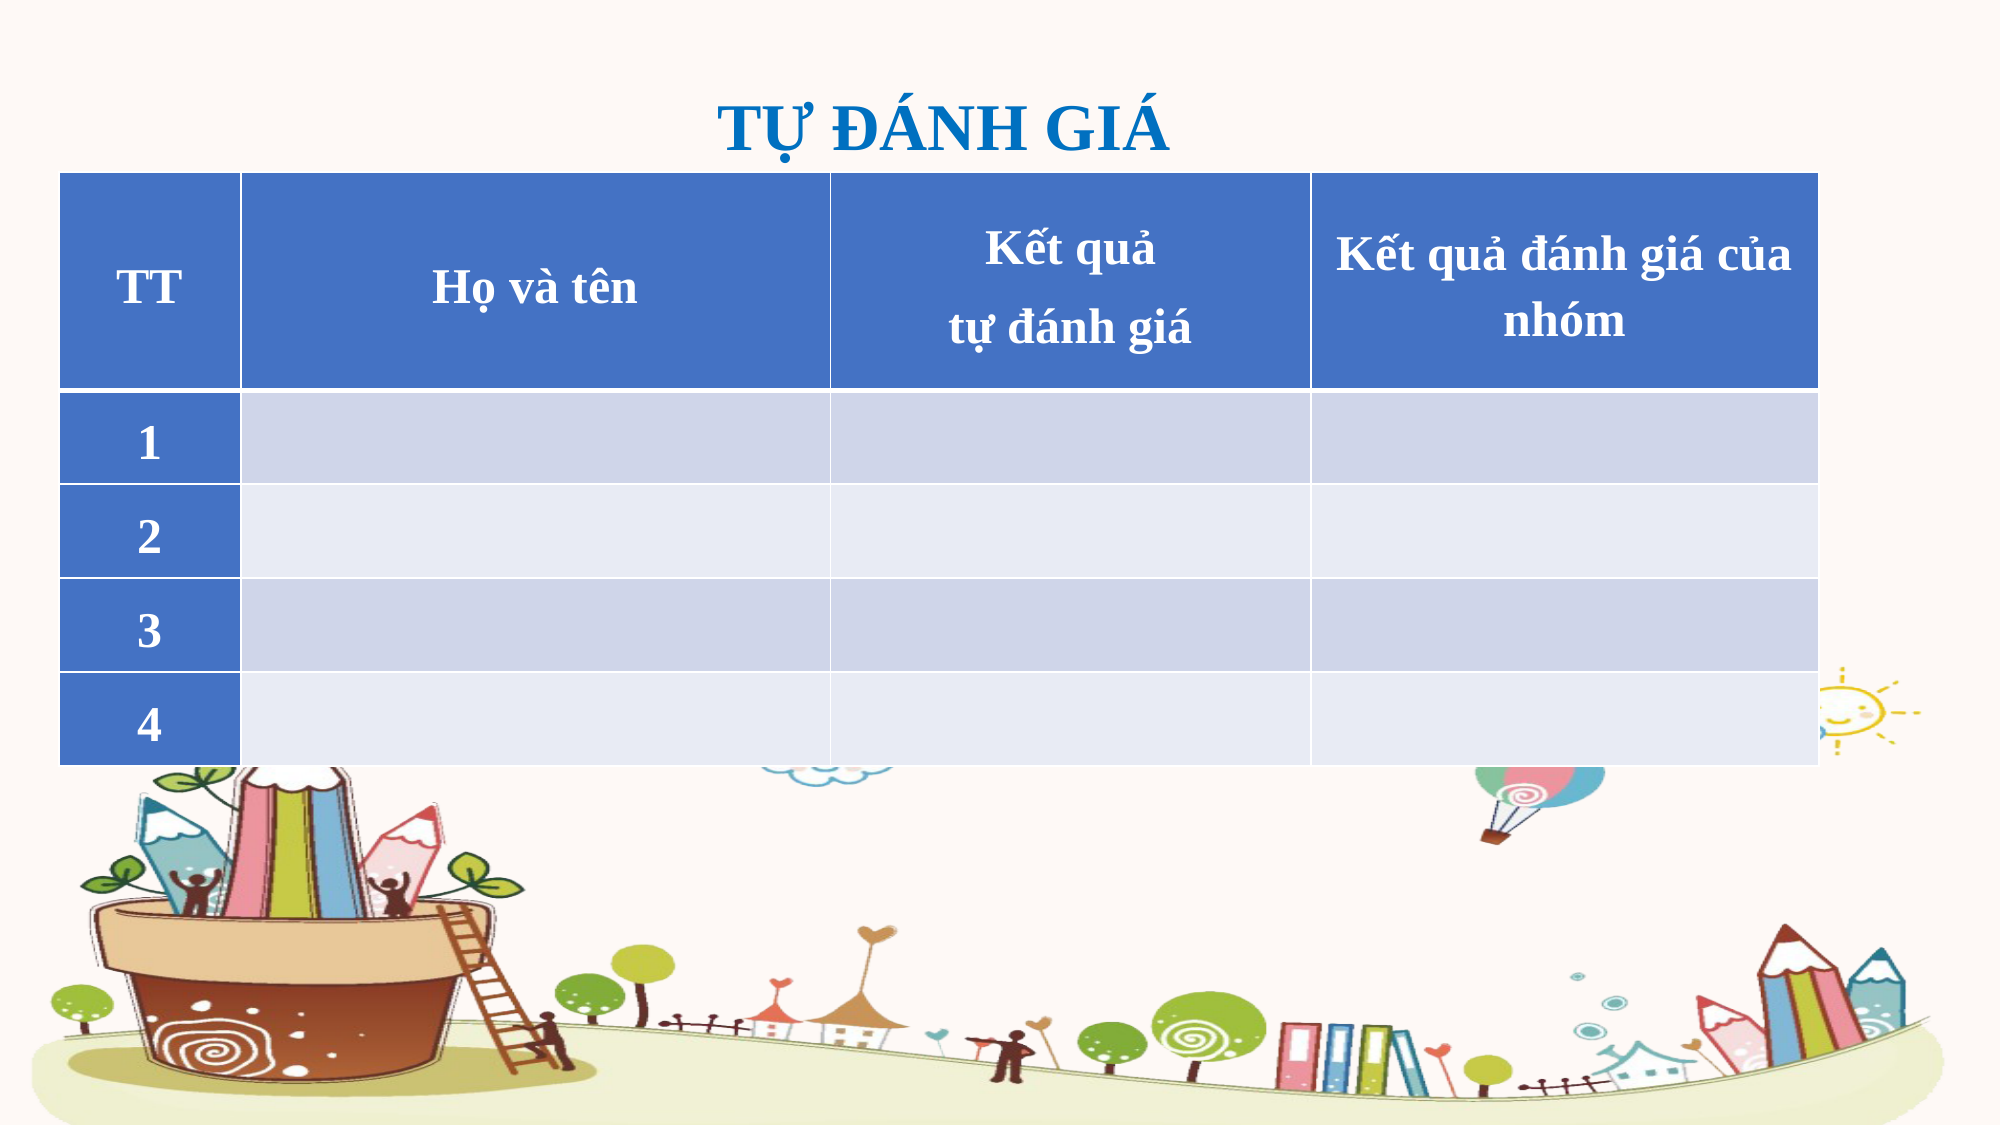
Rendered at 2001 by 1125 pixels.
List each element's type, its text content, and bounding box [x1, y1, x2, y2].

table_cell [831, 393, 1310, 483]
table_cell 2 [60, 485, 240, 577]
table_cell [831, 485, 1310, 577]
table_cell [242, 485, 830, 577]
table_header Họ và tên [242, 173, 830, 388]
table_header TT [60, 173, 240, 388]
table_cell [242, 393, 830, 483]
table_cell [1312, 485, 1818, 577]
table_cell [831, 579, 1310, 654]
table_cell [242, 579, 830, 654]
table_cell [1312, 393, 1818, 483]
table_cell 3 [60, 579, 240, 654]
text_box TỰ ĐÁNH GIÁ [156, 76, 1733, 171]
picture [0, 654, 1960, 1125]
table_cell [1312, 579, 1818, 654]
table_header Kết quả tự đánh giá [831, 173, 1310, 388]
table_cell 1 [60, 393, 240, 483]
table_header Kết quả đánh giá của nhóm [1312, 173, 1818, 388]
